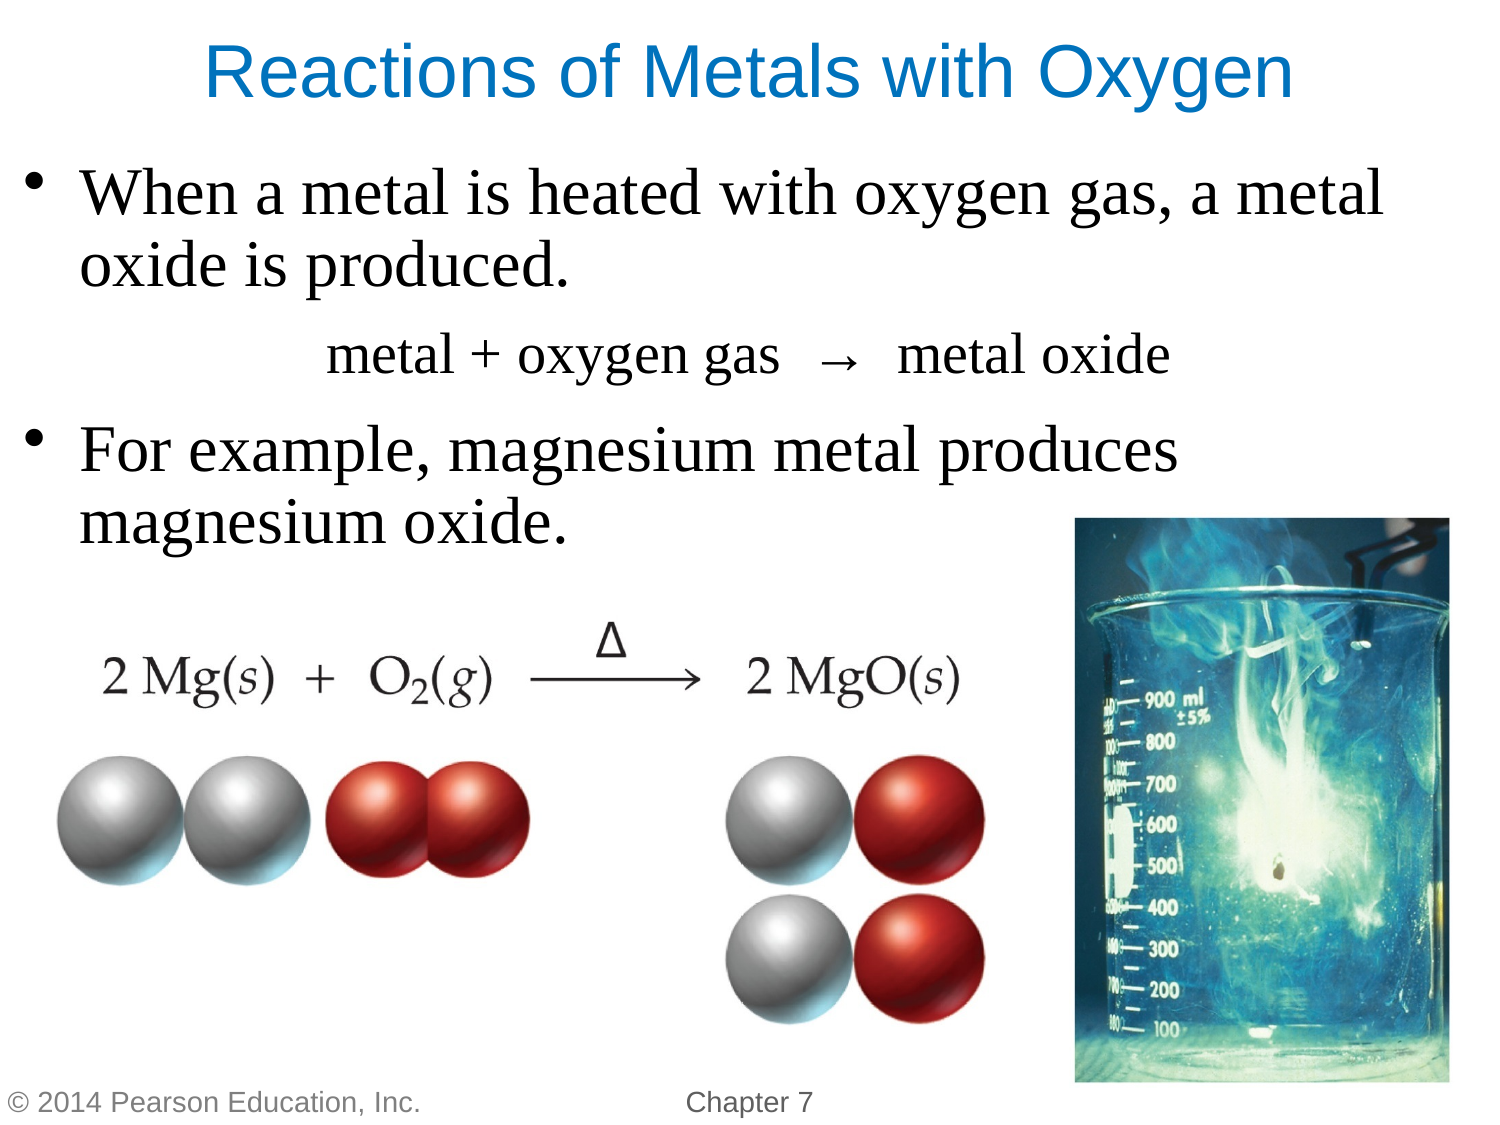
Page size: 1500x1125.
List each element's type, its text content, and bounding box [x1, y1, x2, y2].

picture [1068, 512, 1455, 1088]
picture [49, 614, 992, 1027]
list When a metal is heated with oxygen gas, a metal oxide is produced. metal + oxygen gas → metal oxide For example, magnesium metal produces magnesium oxide. [22, 156, 1476, 1125]
title Reactions of Metals with Oxygen [0, 0, 1500, 135]
